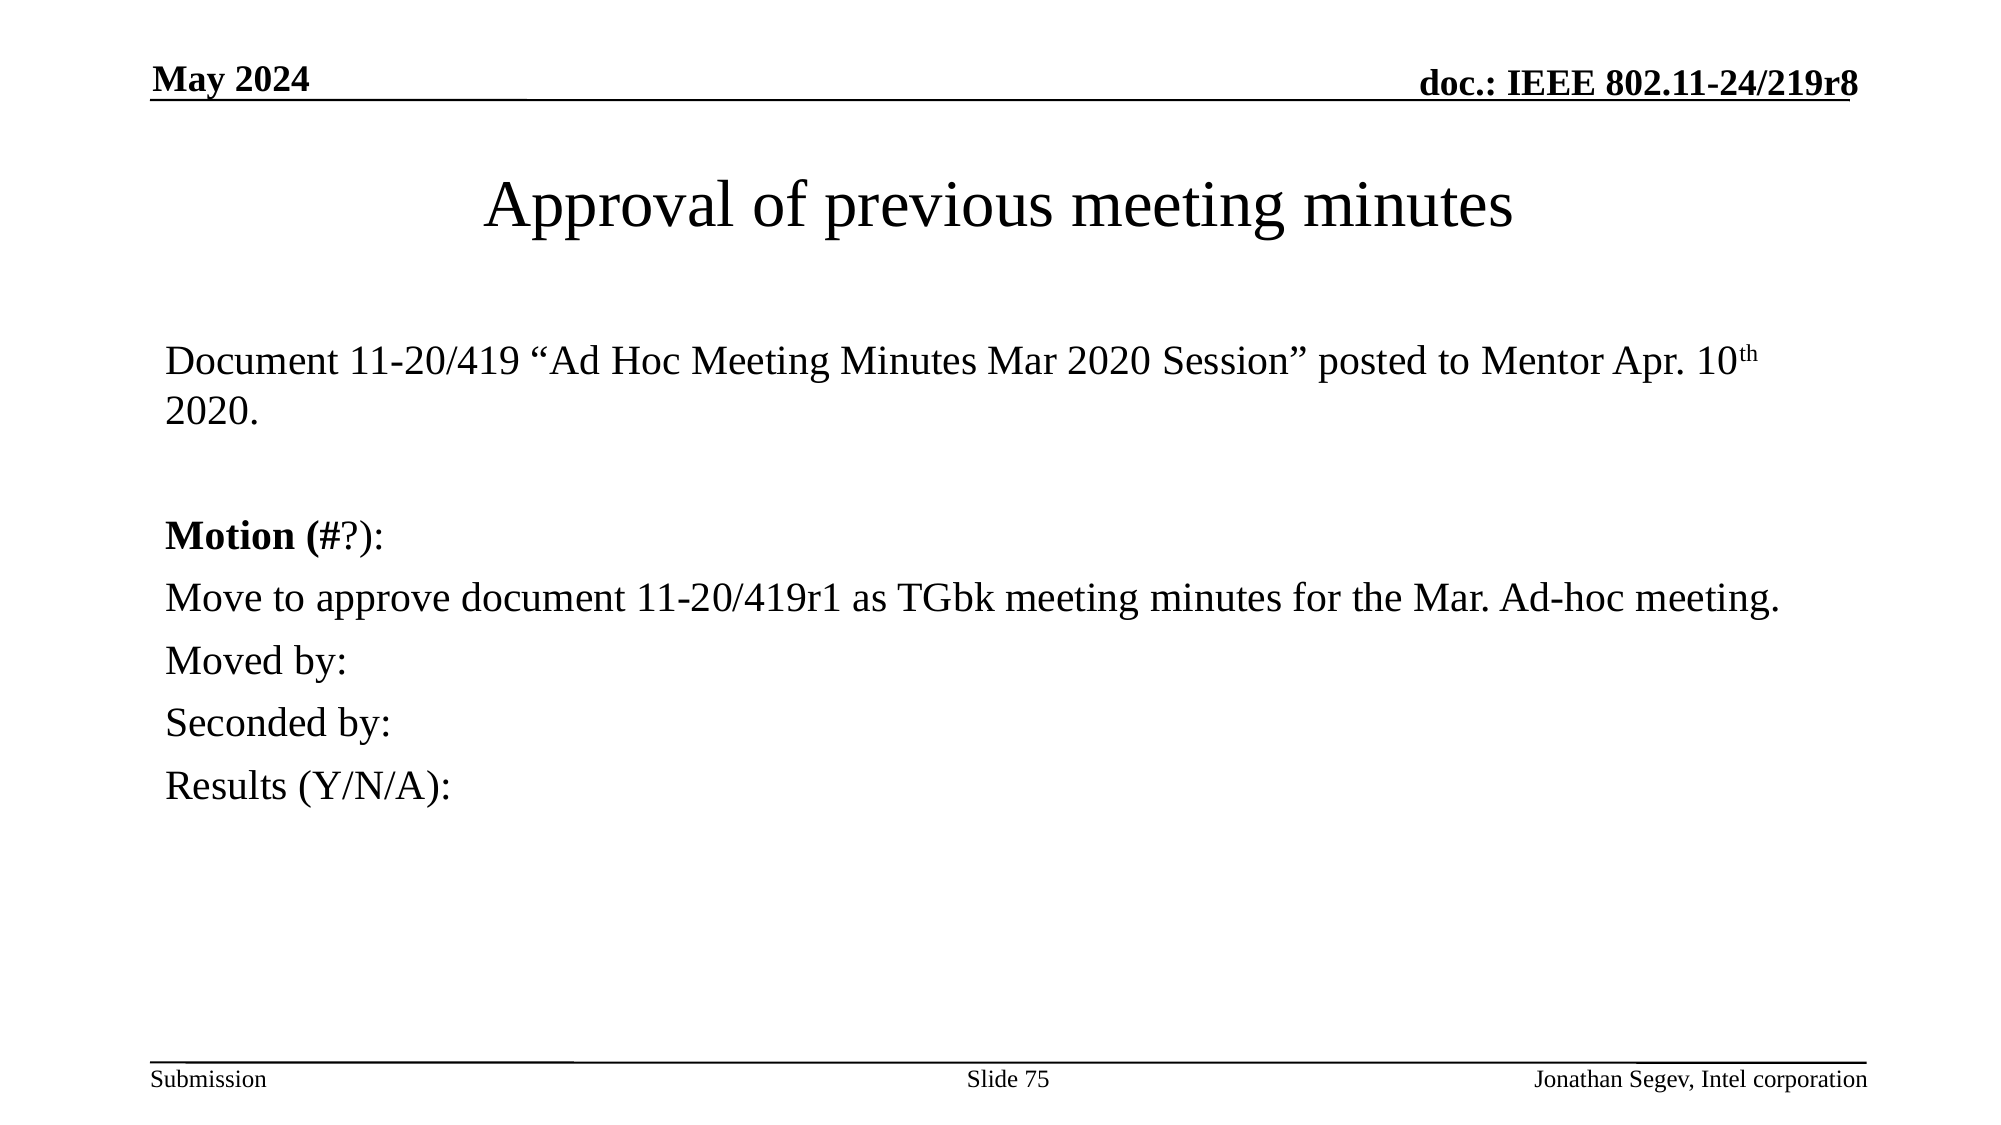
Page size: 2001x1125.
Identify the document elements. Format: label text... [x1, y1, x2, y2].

list Document 11-20/419 “Ad Hoc Meeting Minutes Mar 2020 Session” posted to Mentor Apr. 10th 2020. Motion (#?): Move to approve document 11-20/419r1 as TGbk meeting minutes for the Mar. Ad-hoc meeting. Moved by: Seconded by: Results (Y/N/A): [149, 324, 1850, 1000]
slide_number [152, 54, 563, 100]
title Approval of previous meeting minutes [149, 112, 1850, 288]
footer Jonathan Segev, Intel corporation [1171, 1061, 1869, 1093]
slide_number Slide 75 [950, 1061, 1067, 1123]
